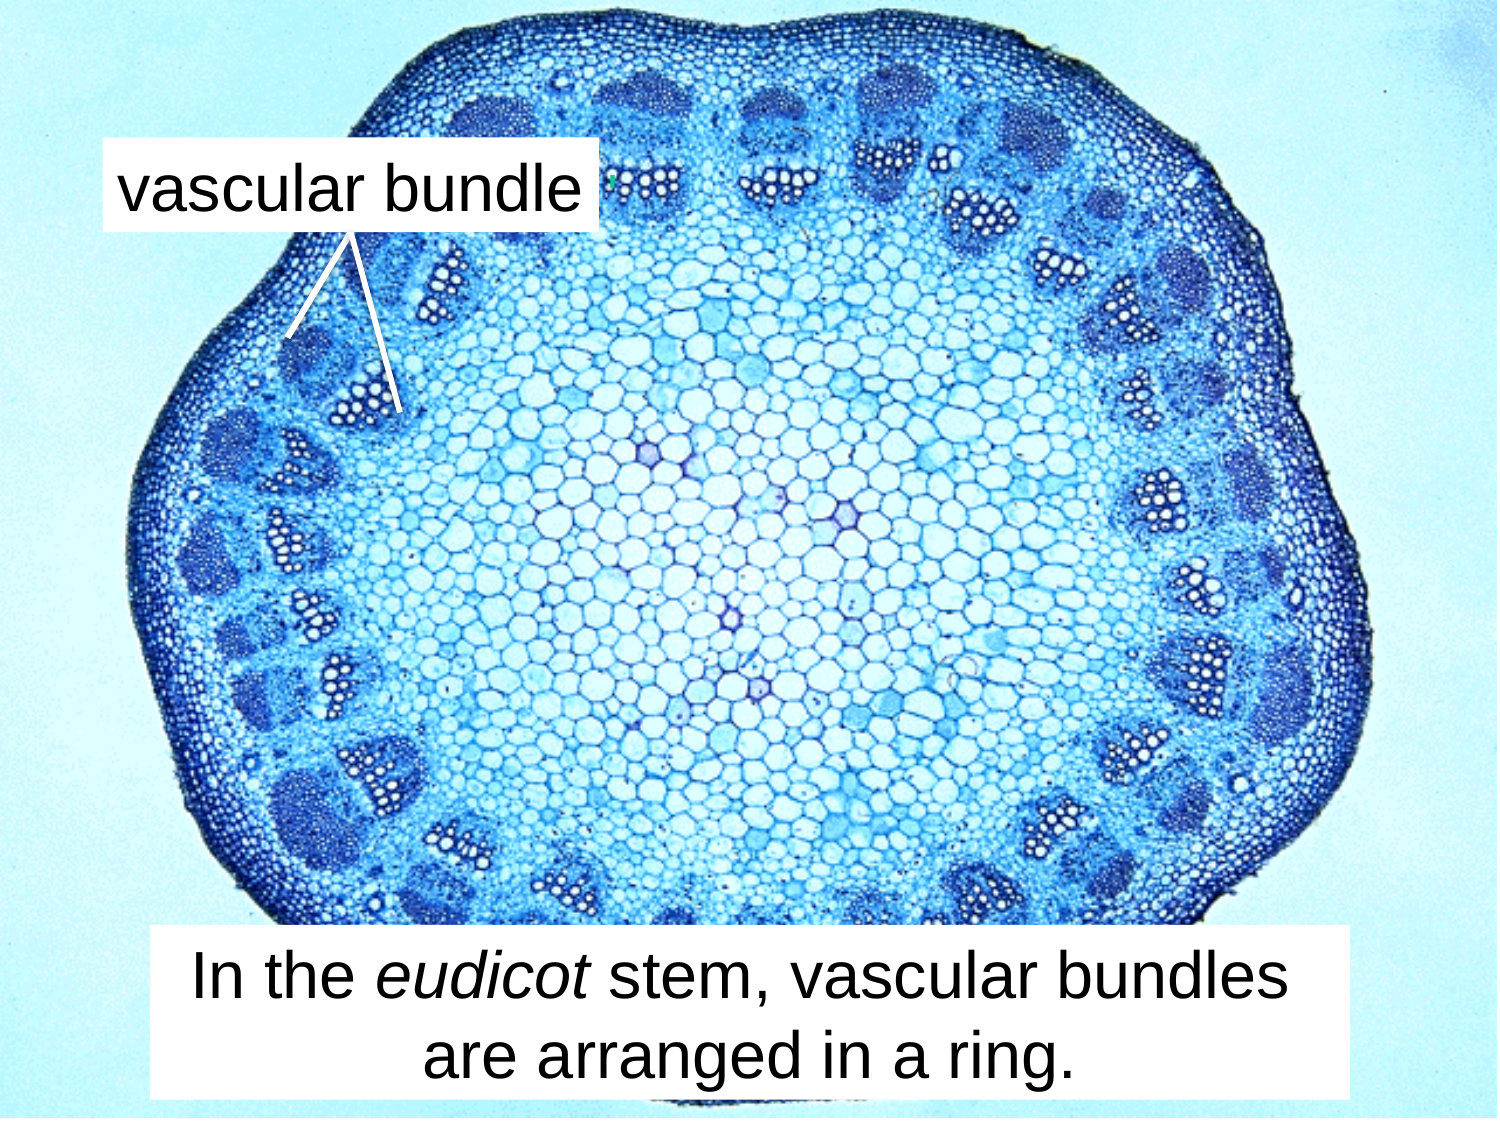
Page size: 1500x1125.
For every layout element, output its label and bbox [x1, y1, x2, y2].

text_box [266, 253, 372, 318]
picture [0, 0, 1498, 1118]
text_box [285, 298, 466, 348]
